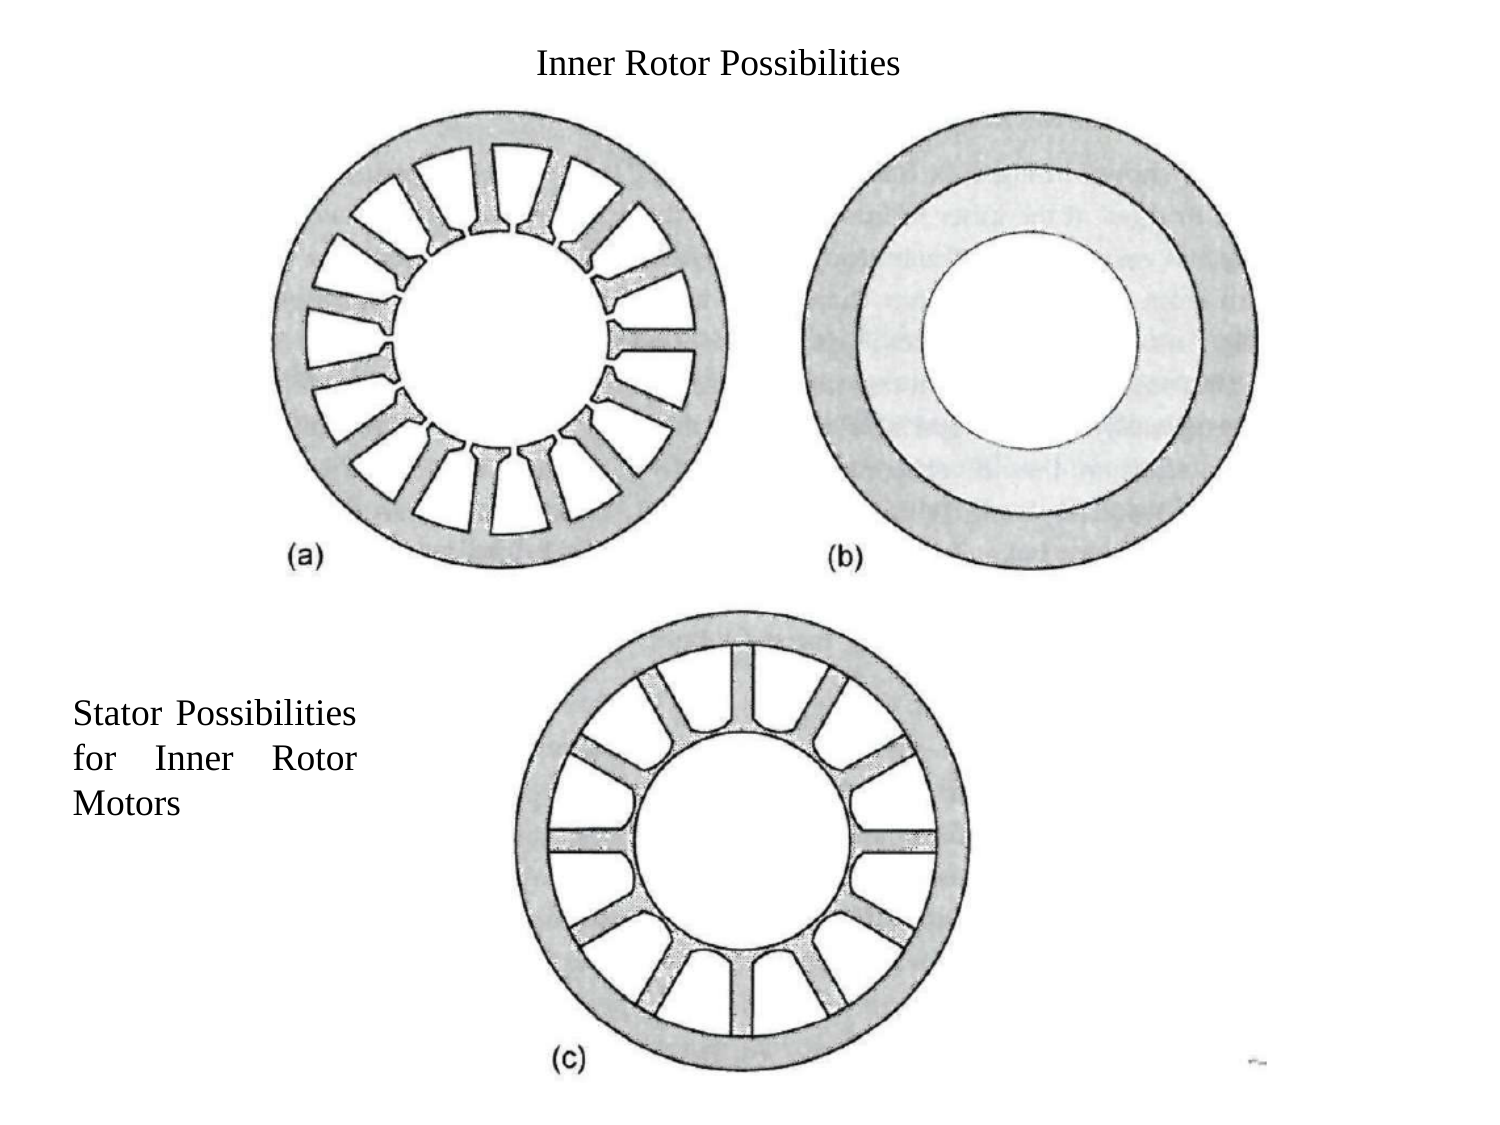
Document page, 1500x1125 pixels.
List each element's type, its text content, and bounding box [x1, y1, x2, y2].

text_box Stator Possibilities for Inner Rotor Motors [57, 680, 227, 831]
picture [232, 91, 1267, 1084]
text_box Inner Rotor Possibilities [520, 30, 916, 89]
